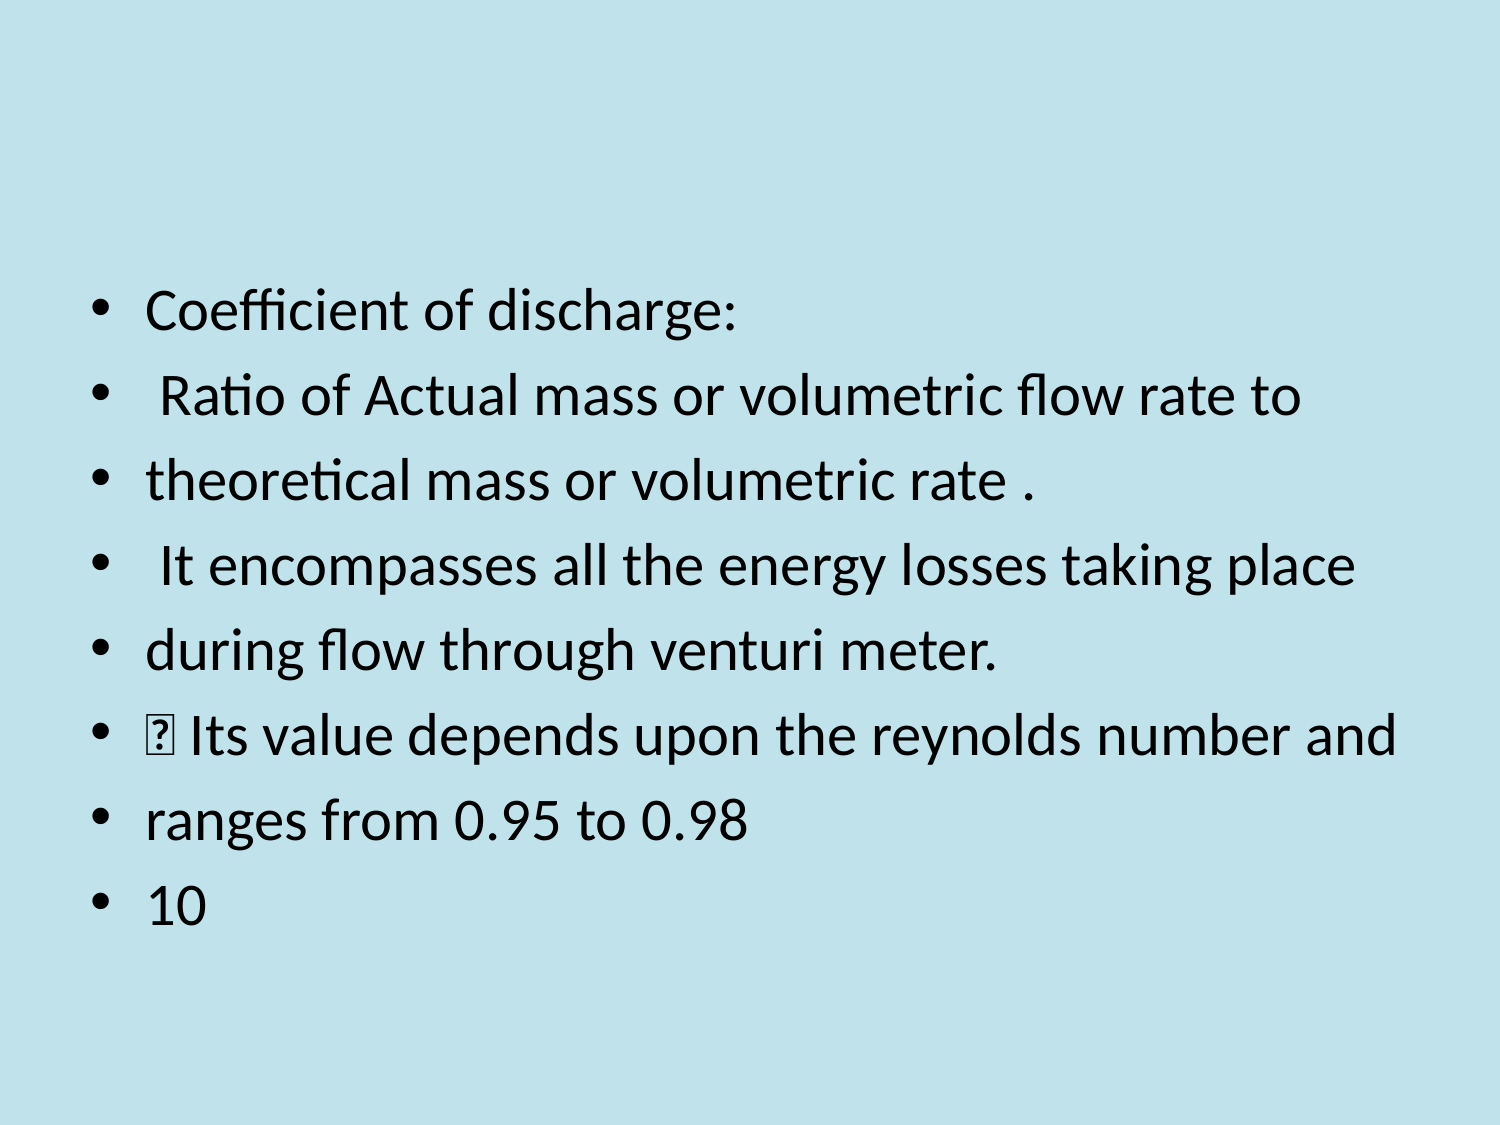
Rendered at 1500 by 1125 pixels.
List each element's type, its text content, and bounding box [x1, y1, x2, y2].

list Coefficient of discharge: Ratio of Actual mass or volumetric flow rate to theoretical mass or volumetric rate . It encompasses all the energy losses taking place during flow through venturi meter.  Its value depends upon the reynolds number and ranges from 0.95 to 0.98 10 [75, 262, 1425, 1005]
